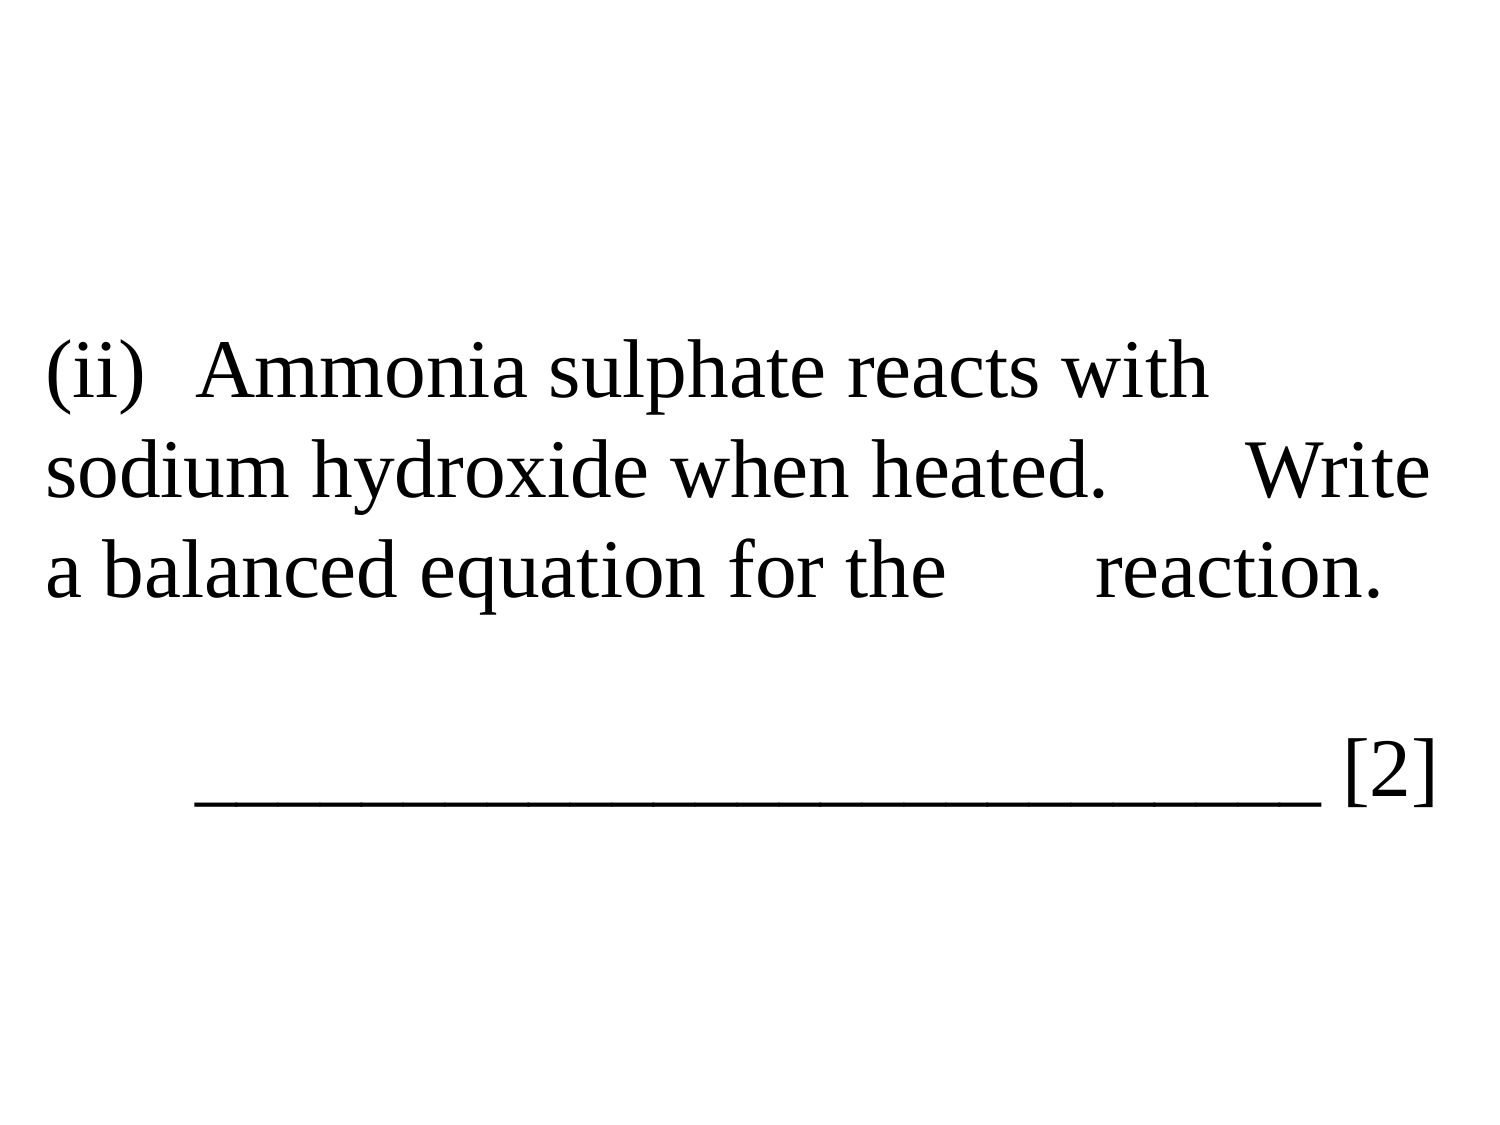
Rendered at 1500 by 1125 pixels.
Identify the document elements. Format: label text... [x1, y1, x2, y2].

title (ii) Ammonia sulphate reacts with sodium hydroxide when heated. Write a balanced equation for the reaction. ___________________________ [2] [29, 45, 1458, 1083]
